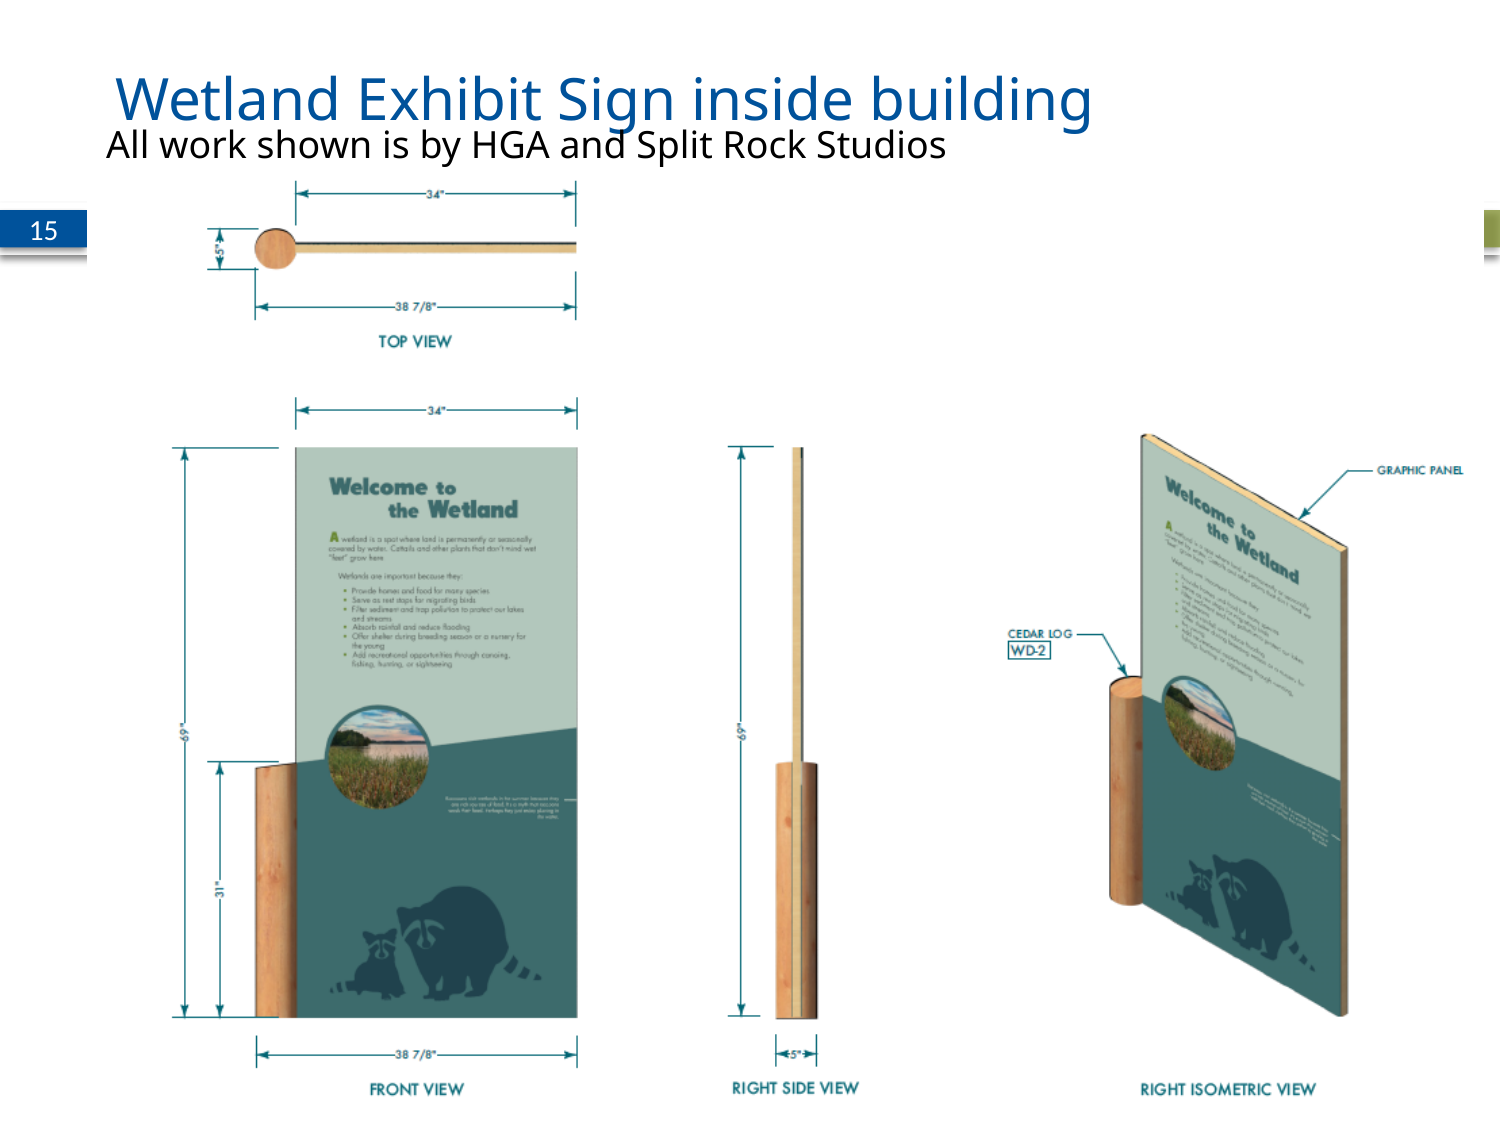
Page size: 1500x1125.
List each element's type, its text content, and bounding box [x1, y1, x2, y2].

slide_number 15 [0, 208, 82, 249]
title Wetland Exhibit Sign inside building [100, 15, 1438, 158]
text_box All work shown is by HGA and Split Rock Studios [91, 113, 963, 158]
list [87, 158, 1485, 1125]
